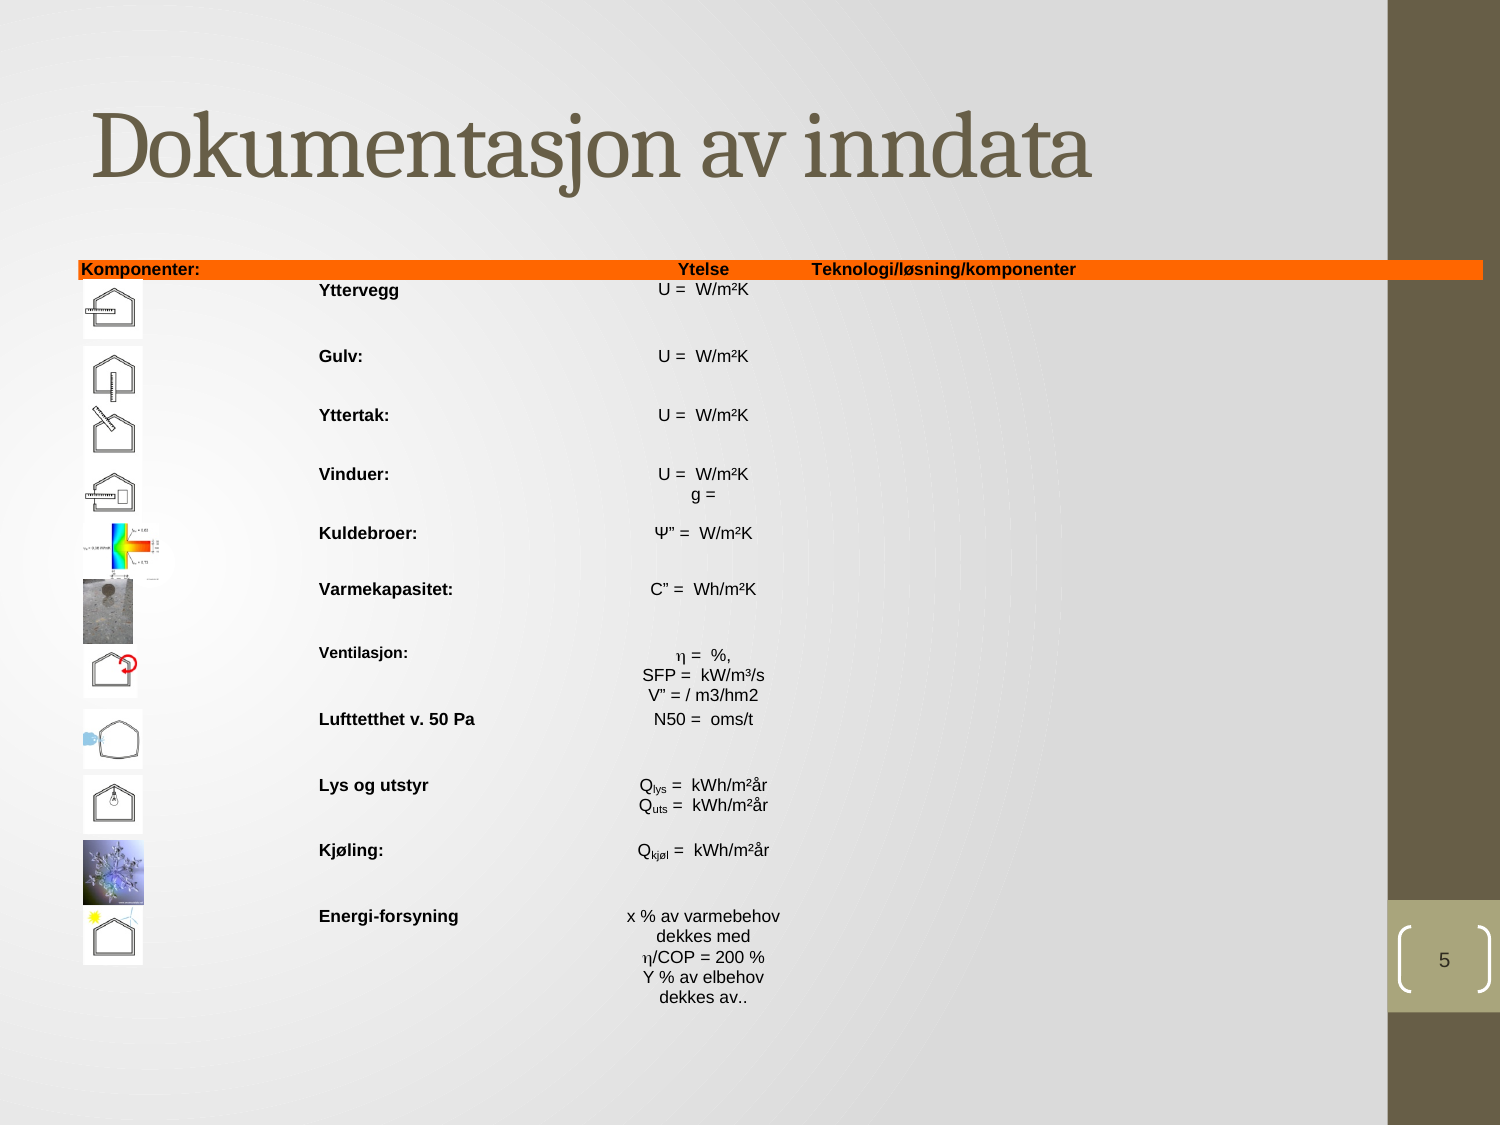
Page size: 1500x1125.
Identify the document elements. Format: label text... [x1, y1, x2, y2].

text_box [77, 259, 1500, 1032]
title Dokumentasjon av inndata [75, 45, 1325, 233]
